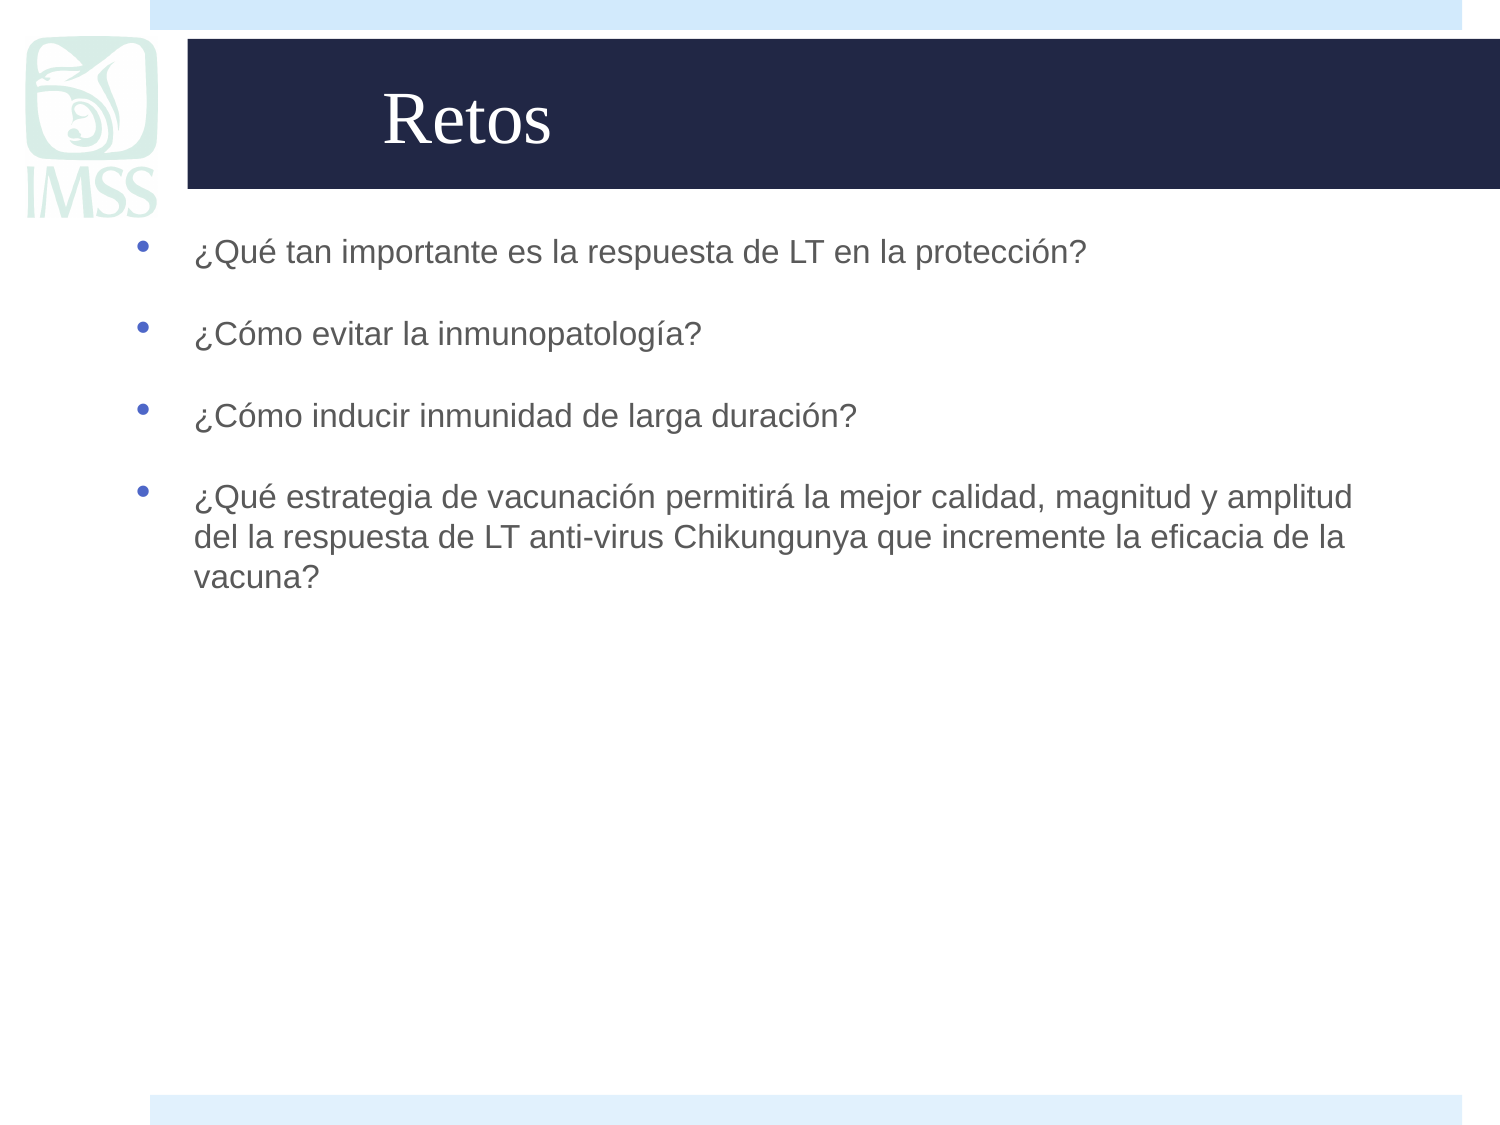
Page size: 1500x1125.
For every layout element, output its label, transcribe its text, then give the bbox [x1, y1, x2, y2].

title Retos [187, 38, 1500, 189]
picture [24, 36, 158, 219]
list ¿Qué tan importante es la respuesta de LT en la protección? ¿Cómo evitar la inmunopatología? ¿Cómo inducir inmunidad de larga duración? ¿Qué estrategia de vacunación permitirá la mejor calidad, magnitud y amplitud del la respuesta de LT anti-virus Chikungunya que incremente la eficacia de la vacuna? [122, 223, 1372, 1125]
